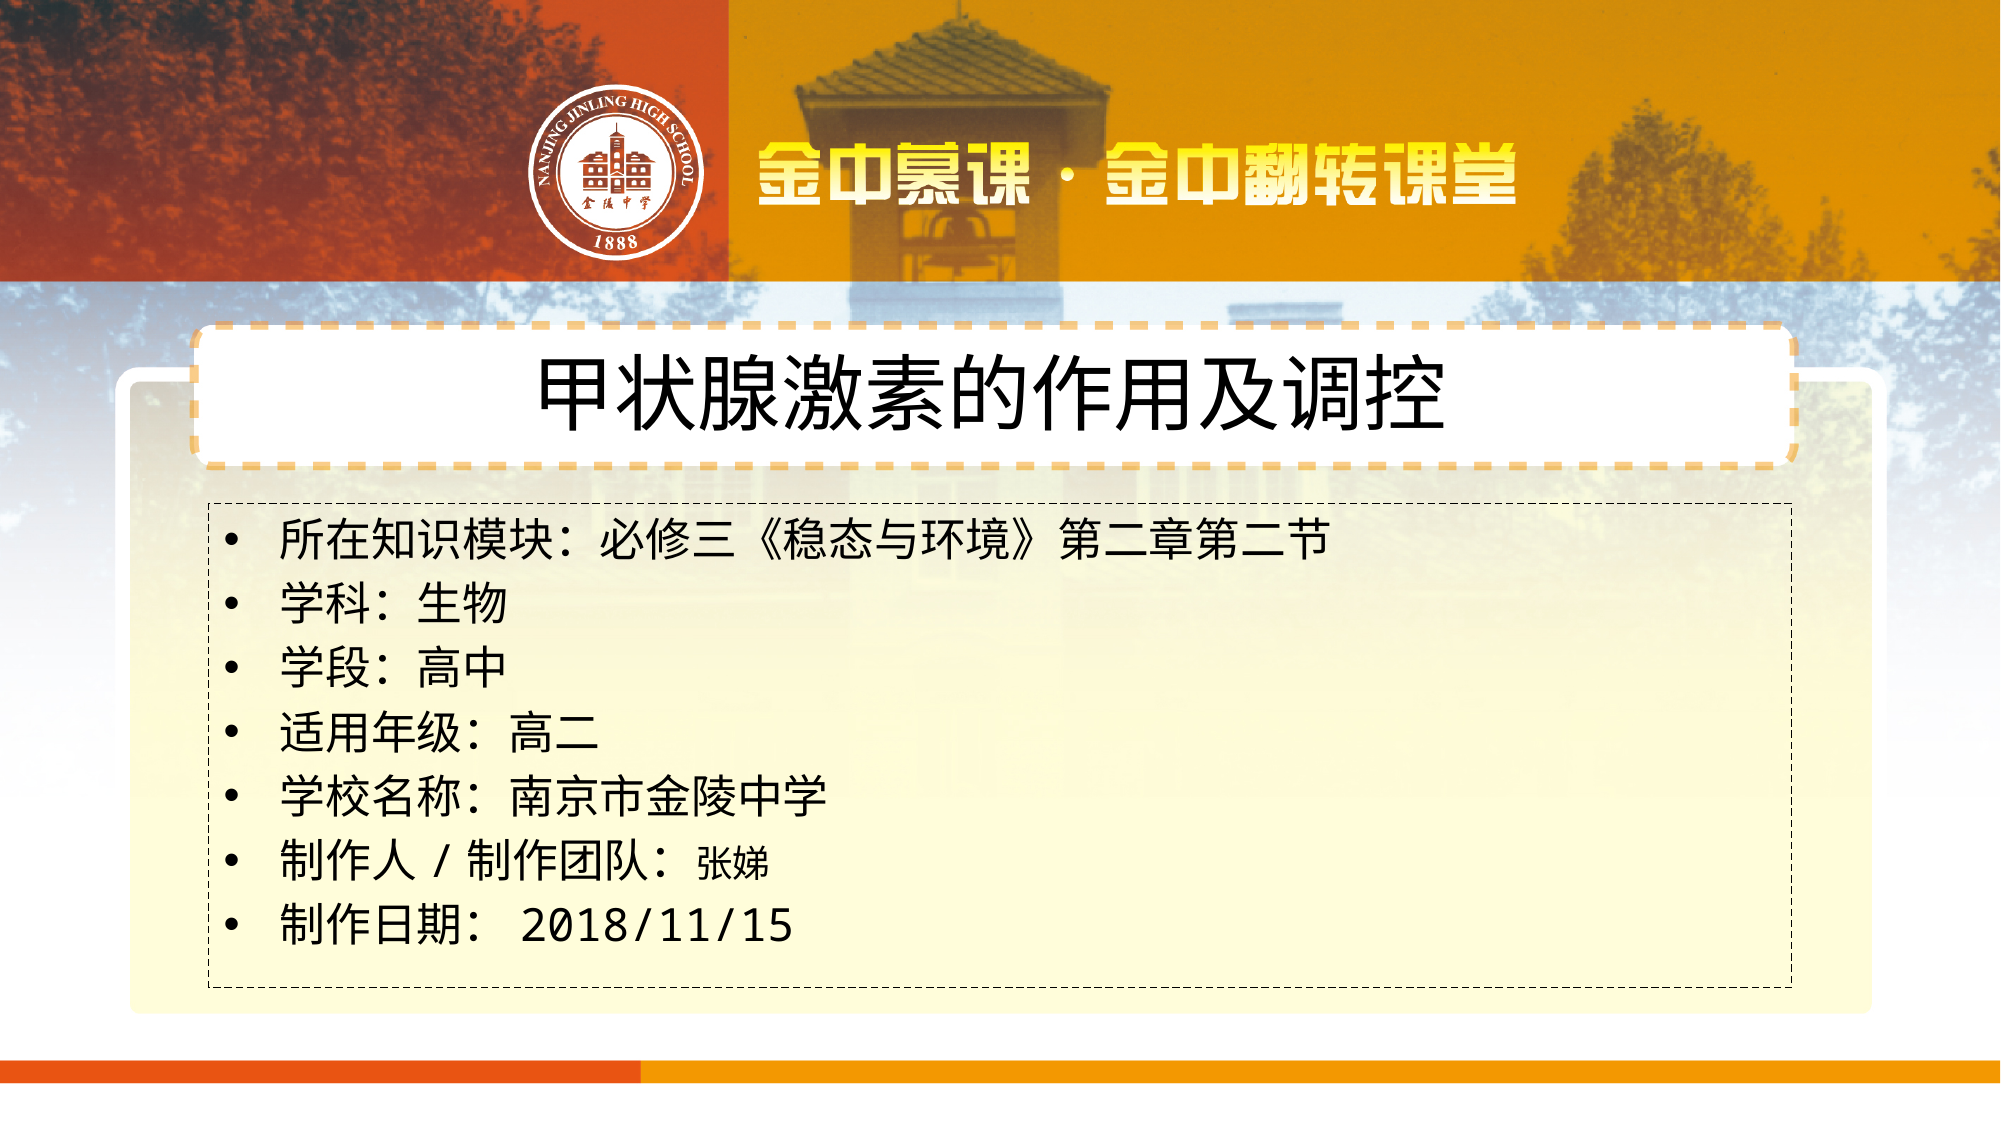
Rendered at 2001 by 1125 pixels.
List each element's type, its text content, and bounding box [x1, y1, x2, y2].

picture [0, 0, 2001, 1125]
title 甲状腺激素的作用及调控 [351, 302, 1627, 480]
subtitle 所在知识模块：必修三《稳态与环境》第二章第二节 学科：生物 学段：高中 适用年级：高二 学校名称：南京市金陵中学 制作人/制作团队：张娣 制作日期：2018/11/15 [208, 503, 1792, 988]
